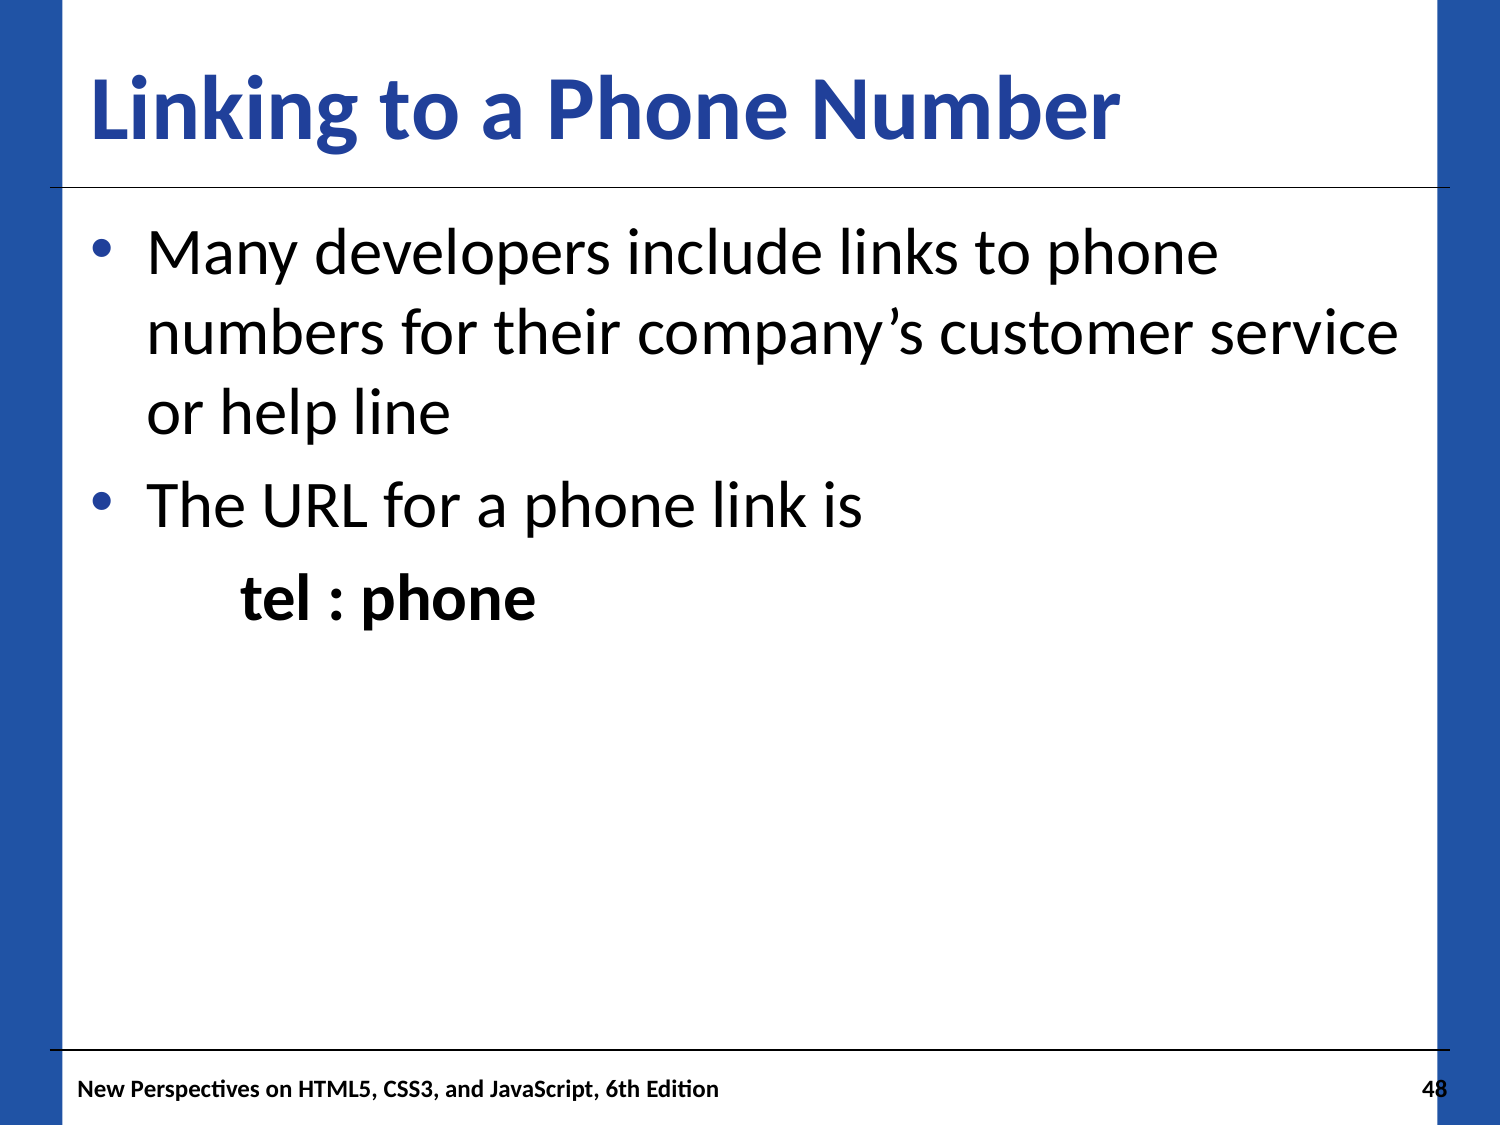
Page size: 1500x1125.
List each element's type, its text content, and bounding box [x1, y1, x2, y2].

slide_number 48 [1413, 1050, 1463, 1125]
list Many developers include links to phone numbers for their company’s customer service or help line The URL for a phone link is tel : phone [74, 199, 1438, 1006]
title Linking to a Phone Number [74, 24, 1438, 181]
footer New Perspectives on HTML5, CSS3, and JavaScript, 6th Edition [62, 1050, 1413, 1125]
